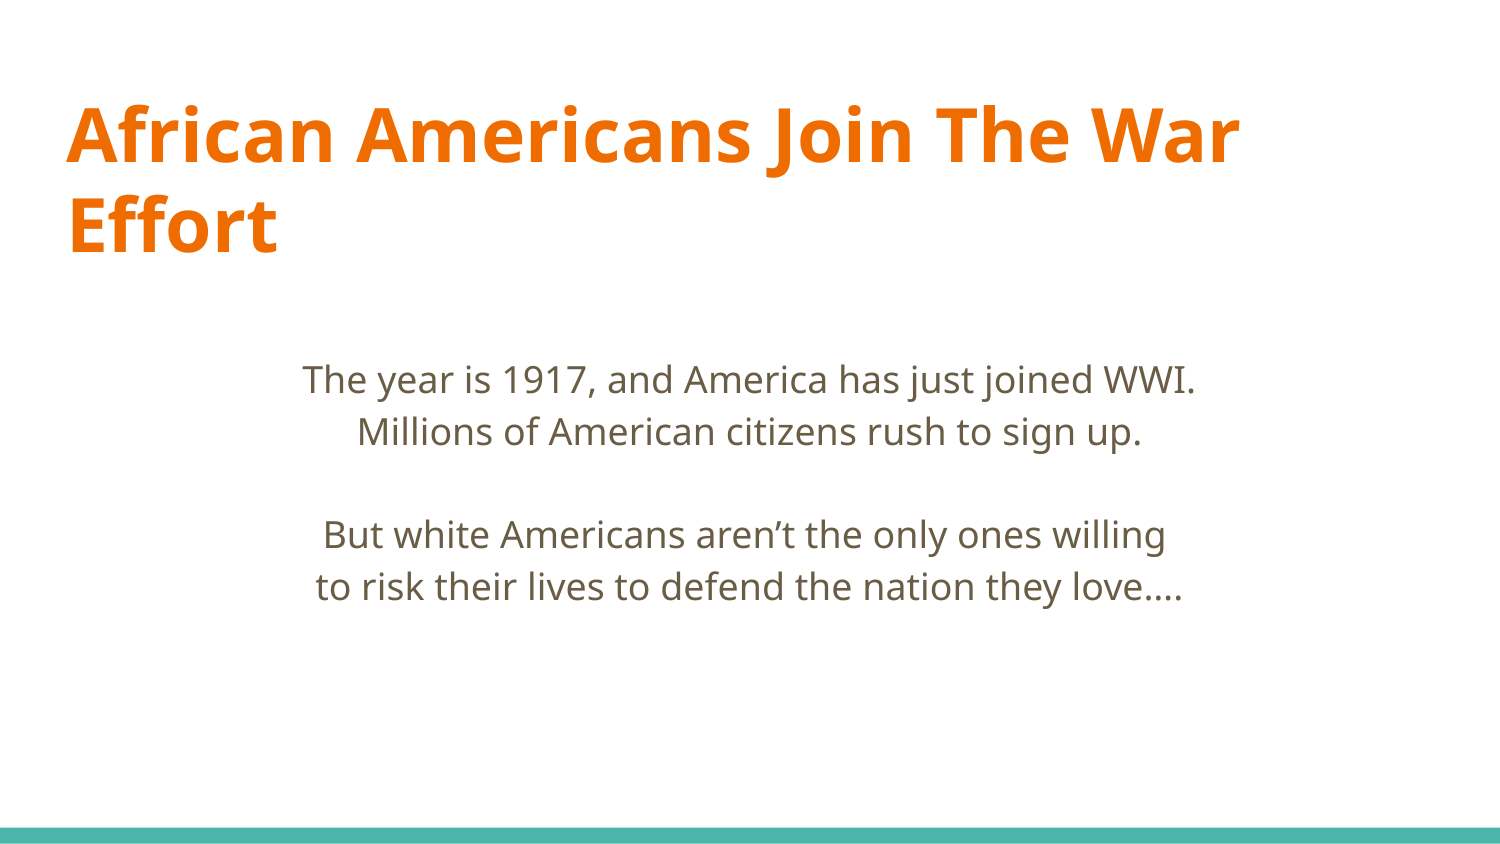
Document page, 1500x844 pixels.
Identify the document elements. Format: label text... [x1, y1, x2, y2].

title African Americans Join The War Effort [51, 72, 1449, 189]
list The year is 1917, and America has just joined WWI. Millions of American citizens rush to sign up. But white Americans aren’t the only ones willing to risk their lives to defend the nation they love…. [51, 207, 1449, 750]
